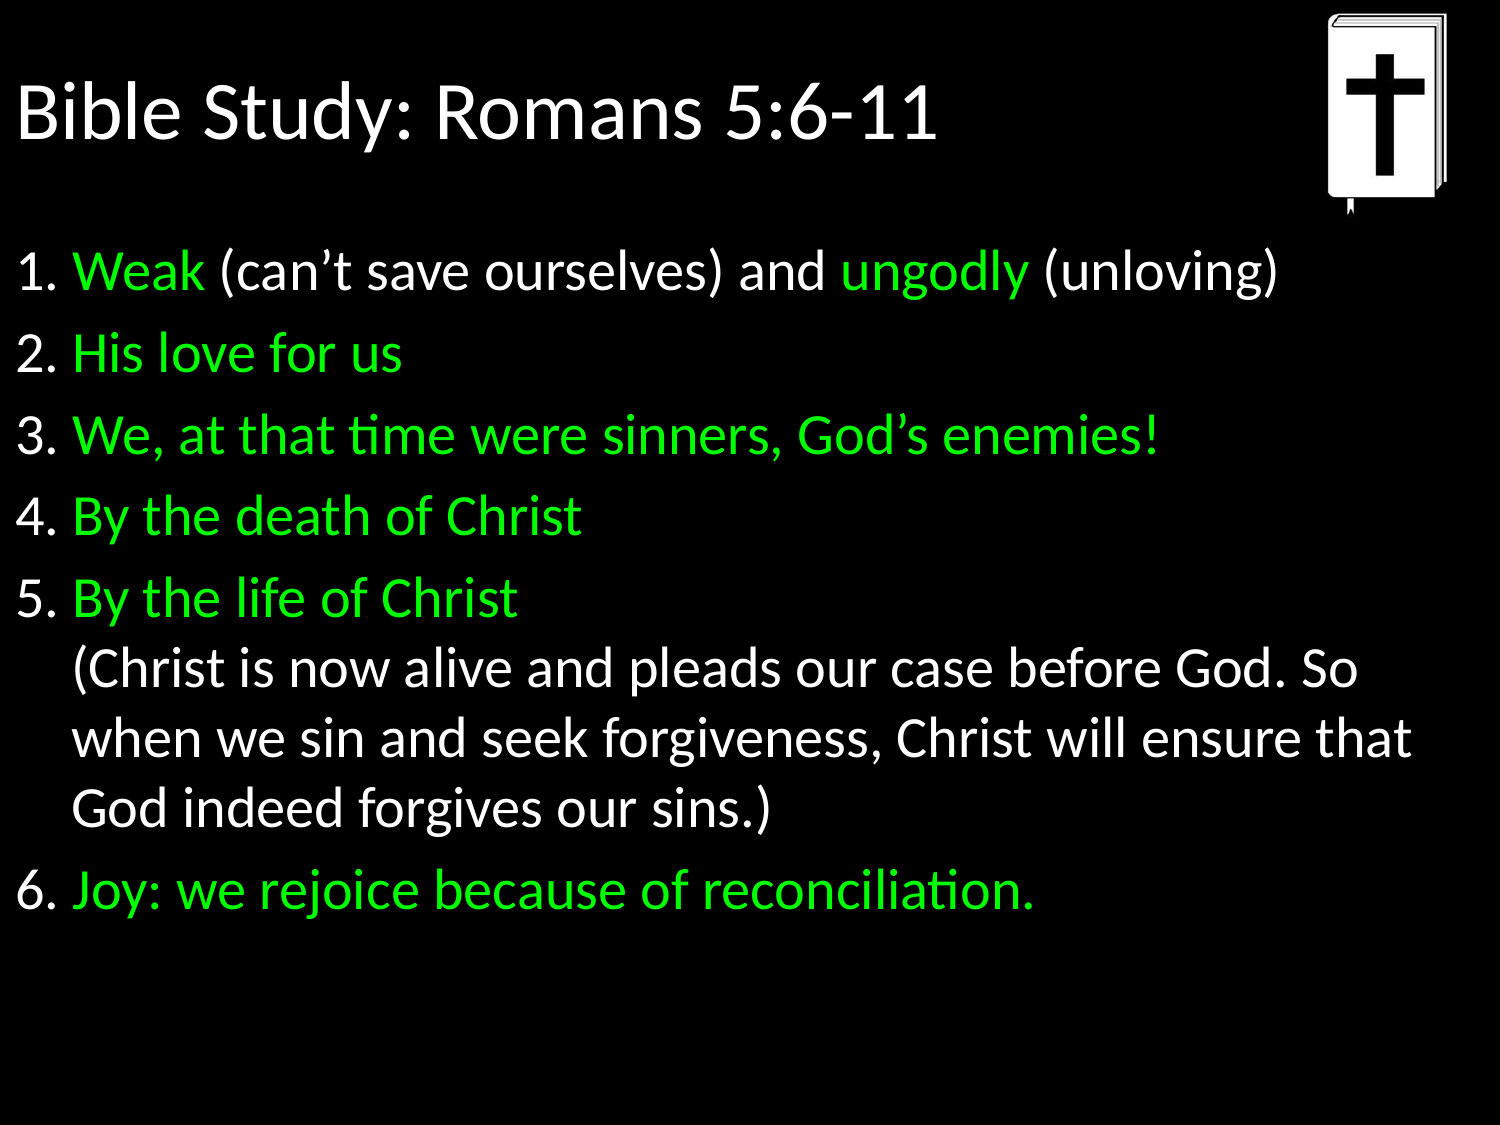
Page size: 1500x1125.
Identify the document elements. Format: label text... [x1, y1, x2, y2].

list 1. Weak (can’t save ourselves) and ungodly (unloving) 2. His love for us 3. We, at that time were sinners, God’s enemies! 4. By the death of Christ 5. By the life of Christ (Christ is now alive and pleads our case before God. So when we sin and seek forgiveness, Christ will ensure that God indeed forgives our sins.) 6. Joy: we rejoice because of reconciliation. [0, 224, 1500, 1075]
title Bible Study: Romans 5:6-11 [0, 0, 1274, 213]
picture [1274, 0, 1500, 225]
